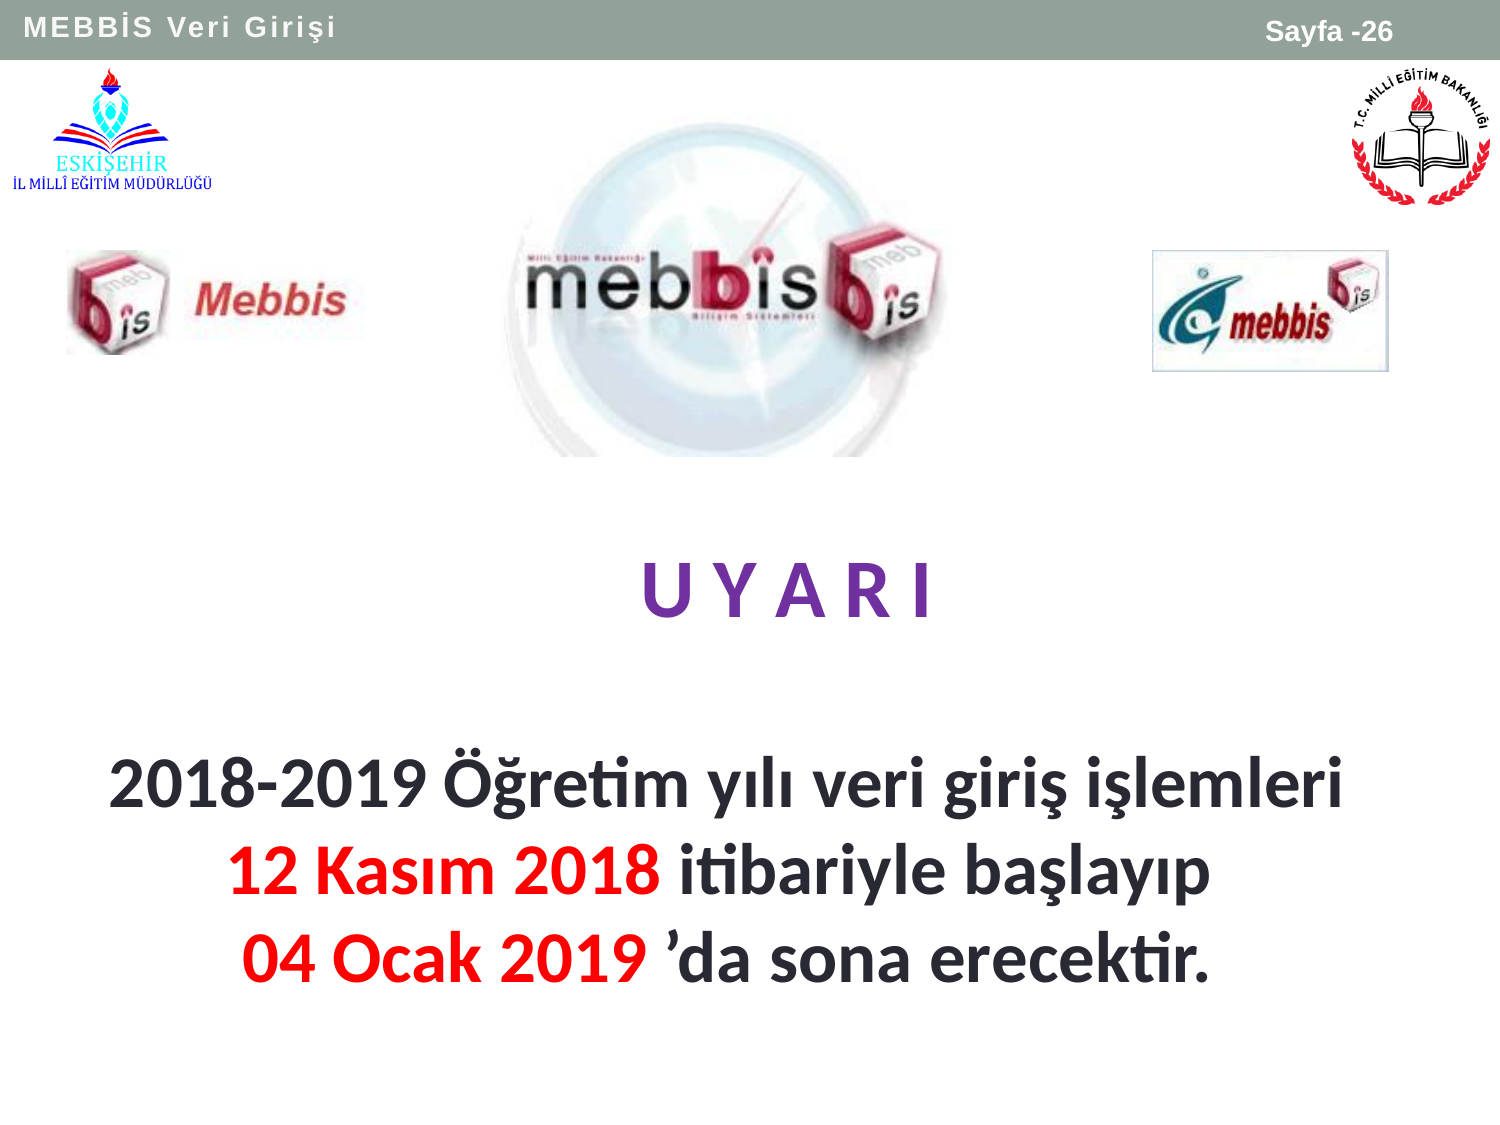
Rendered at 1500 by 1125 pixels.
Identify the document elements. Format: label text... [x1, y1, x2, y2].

text_box U Y A R I 2018-2019 Öğretim yılı veri giriş işlemleri 12 Kasım 2018 itibariyle başlayıp 04 Ocak 2019 ’da sona erecektir. [89, 527, 1365, 1005]
picture [1152, 250, 1389, 372]
text_box MEBBİS Veri Girişi [8, 0, 351, 51]
picture [501, 113, 953, 457]
picture [12, 68, 212, 227]
picture [1352, 68, 1490, 205]
picture [66, 250, 381, 355]
slide_number Sayfa -26 [1250, 3, 1425, 57]
